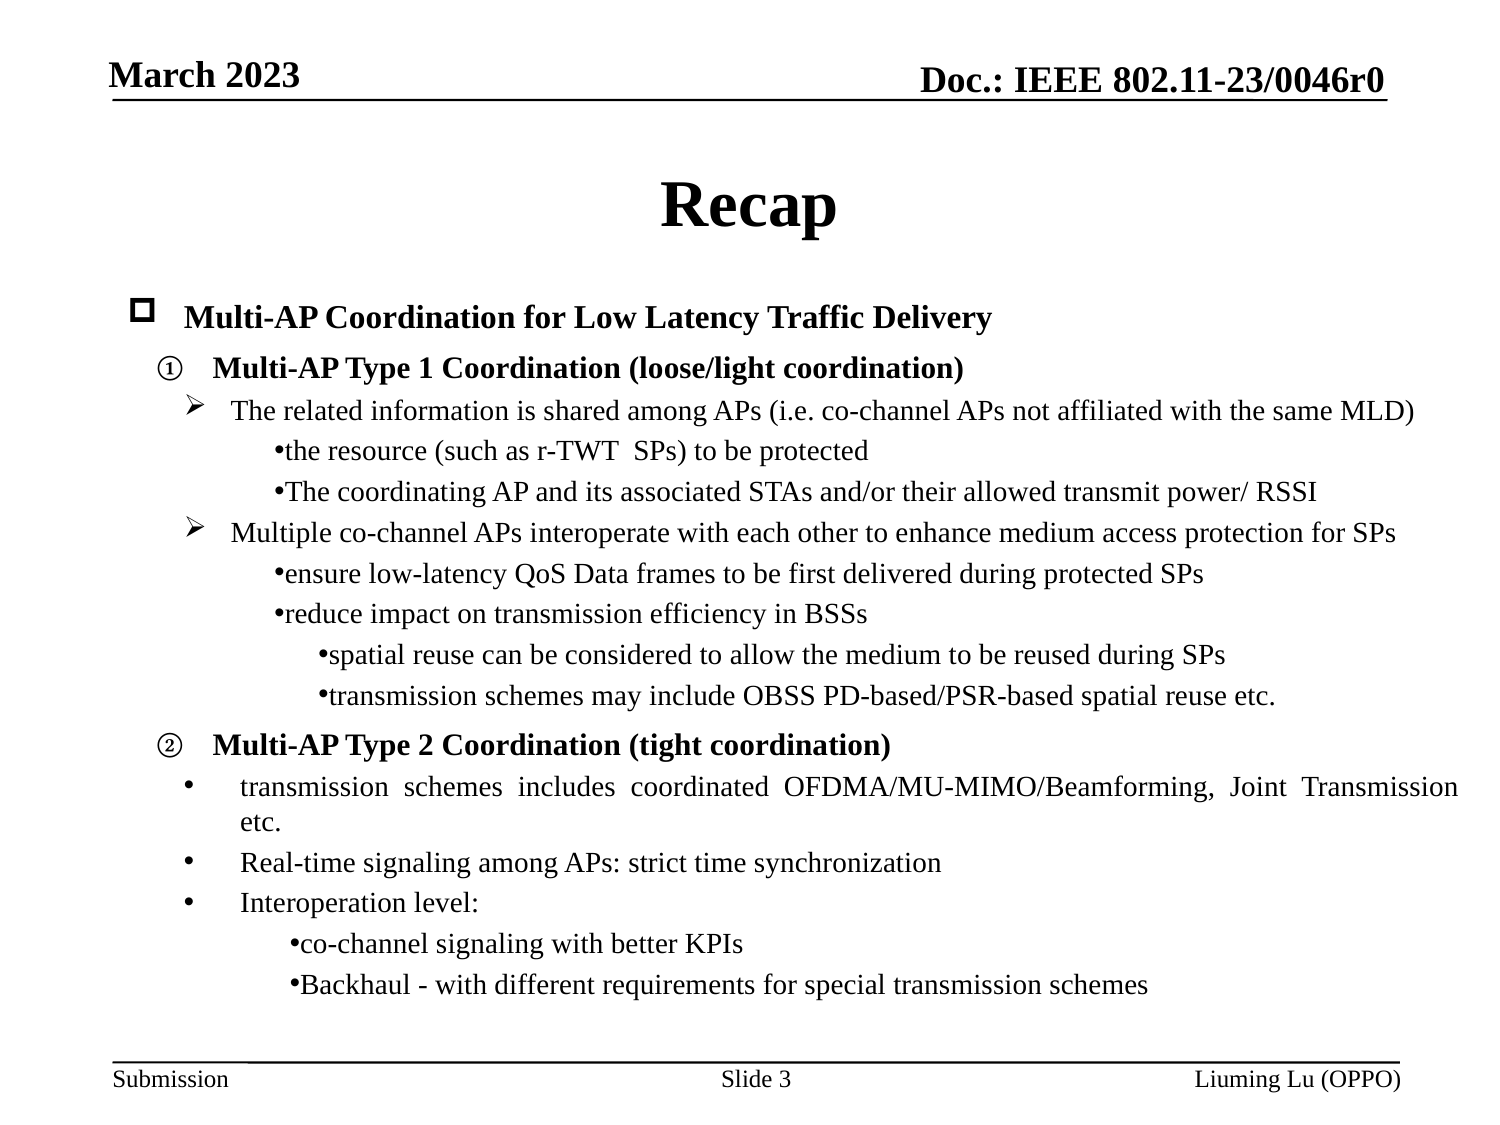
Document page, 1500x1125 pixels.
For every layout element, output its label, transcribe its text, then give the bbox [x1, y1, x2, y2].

slide_number Slide 3 [712, 1061, 800, 1093]
title Recap [112, 112, 1388, 287]
list Multi-AP Coordination for Low Latency Traffic Delivery Multi-AP Type 1 Coordination (loose/light coordination) The related information is shared among APs (i.e. co-channel APs not affiliated with the same MLD) the resource (such as r-TWT SPs) to be protected The coordinating AP and its associated STAs and/or their allowed transmit power/ RSSI Multiple co-channel APs interoperate with each other to enhance medium access protection for SPs ensure low-latency QoS Data frames to be first delivered during protected SPs reduce impact on transmission efficiency in BSSs spatial reuse can be considered to allow the medium to be reused during SPs transmission schemes may include OBSS PD-based/PSR-based spatial reuse etc. Multi-AP Type 2 Coordination (tight coordination) transmission schemes includes coordinated OFDMA/MU-MIMO/Beamforming, Joint Transmission etc. Real-time signaling among APs: strict time synchronization Interoperation level: co-channel signaling with better KPIs Backhaul - with different requirements for special transmission schemes [112, 287, 1475, 1013]
footer Liuming Lu (OPPO) [949, 1061, 1402, 1093]
